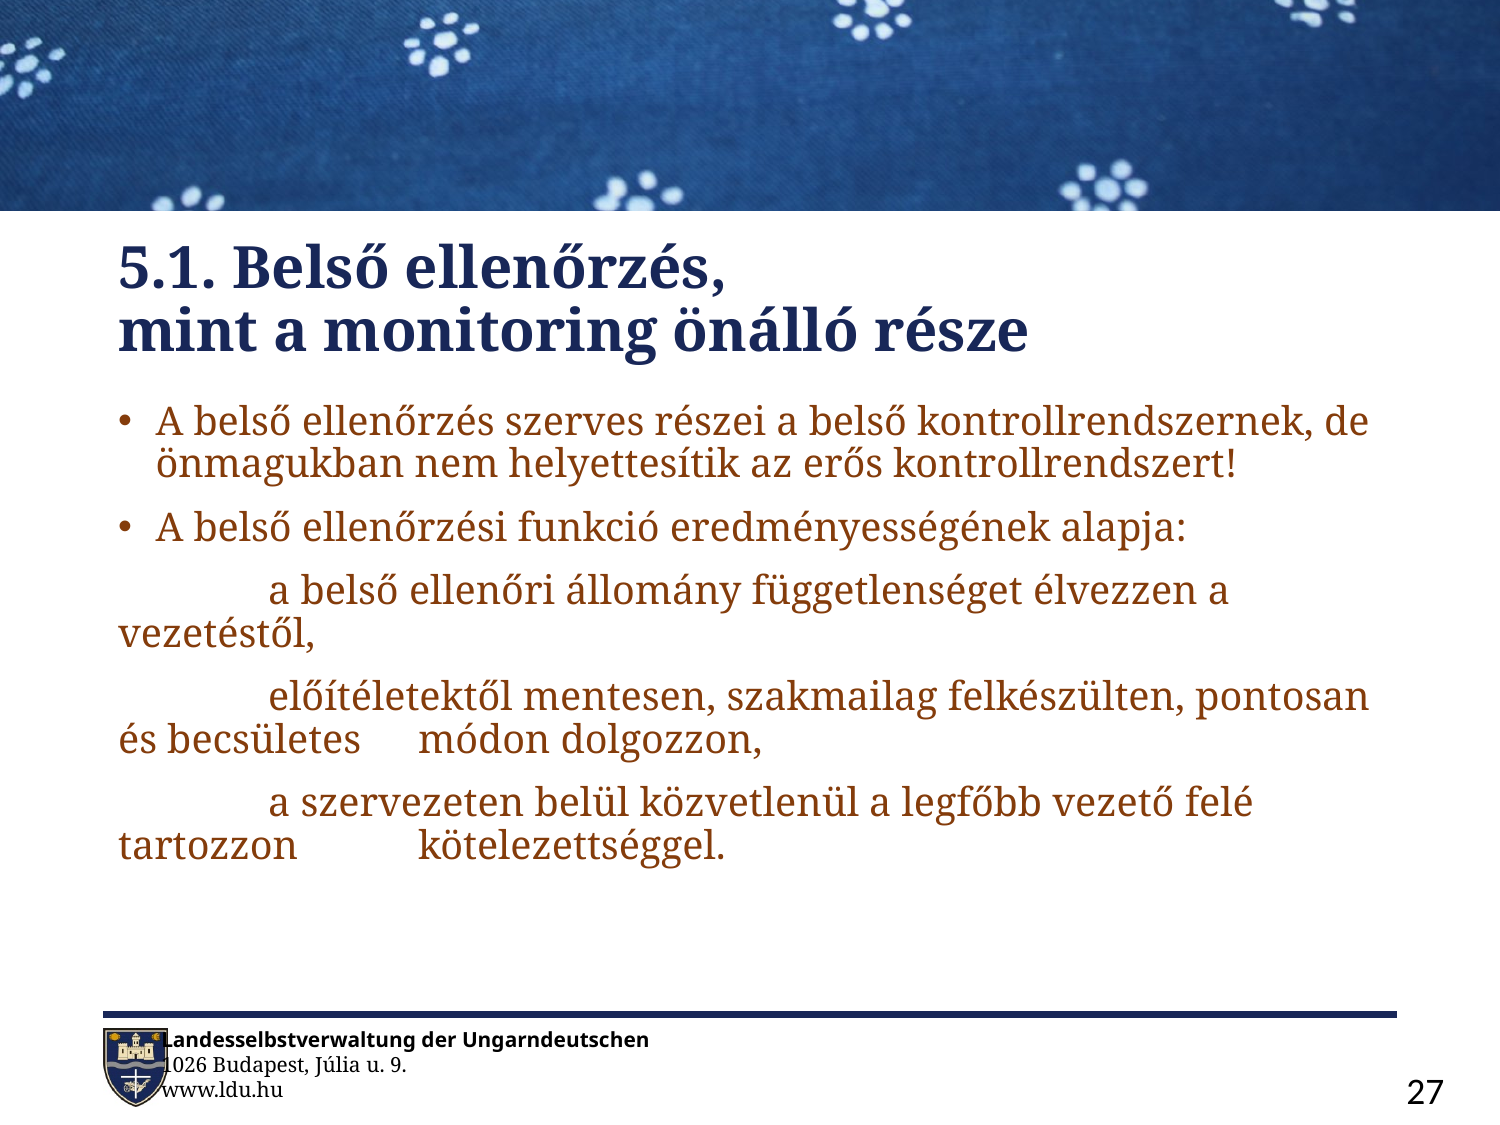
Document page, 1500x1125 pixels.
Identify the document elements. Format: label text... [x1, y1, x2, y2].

picture [103, 1028, 168, 1107]
text_box 27 [1391, 1059, 1500, 1120]
list A belső ellenőrzés szerves részei a belső kontrollrendszernek, de önmagukban nem helyettesítik az erős kontrollrendszert! A belső ellenőrzési funkció eredményességének alapja: a belső ellenőri állomány függetlenséget élvezzen a vezetéstől, előítéletektől mentesen, szakmailag felkészülten, pontosan és becsületes módon dolgozzon, a szervezeten belül közvetlenül a legfőbb vezető felé tartozzon kötelezettséggel. [103, 393, 1397, 1001]
title 5.1. Belső ellenőrzés, mint a monitoring önálló része [103, 222, 1397, 380]
picture [0, 0, 1500, 211]
